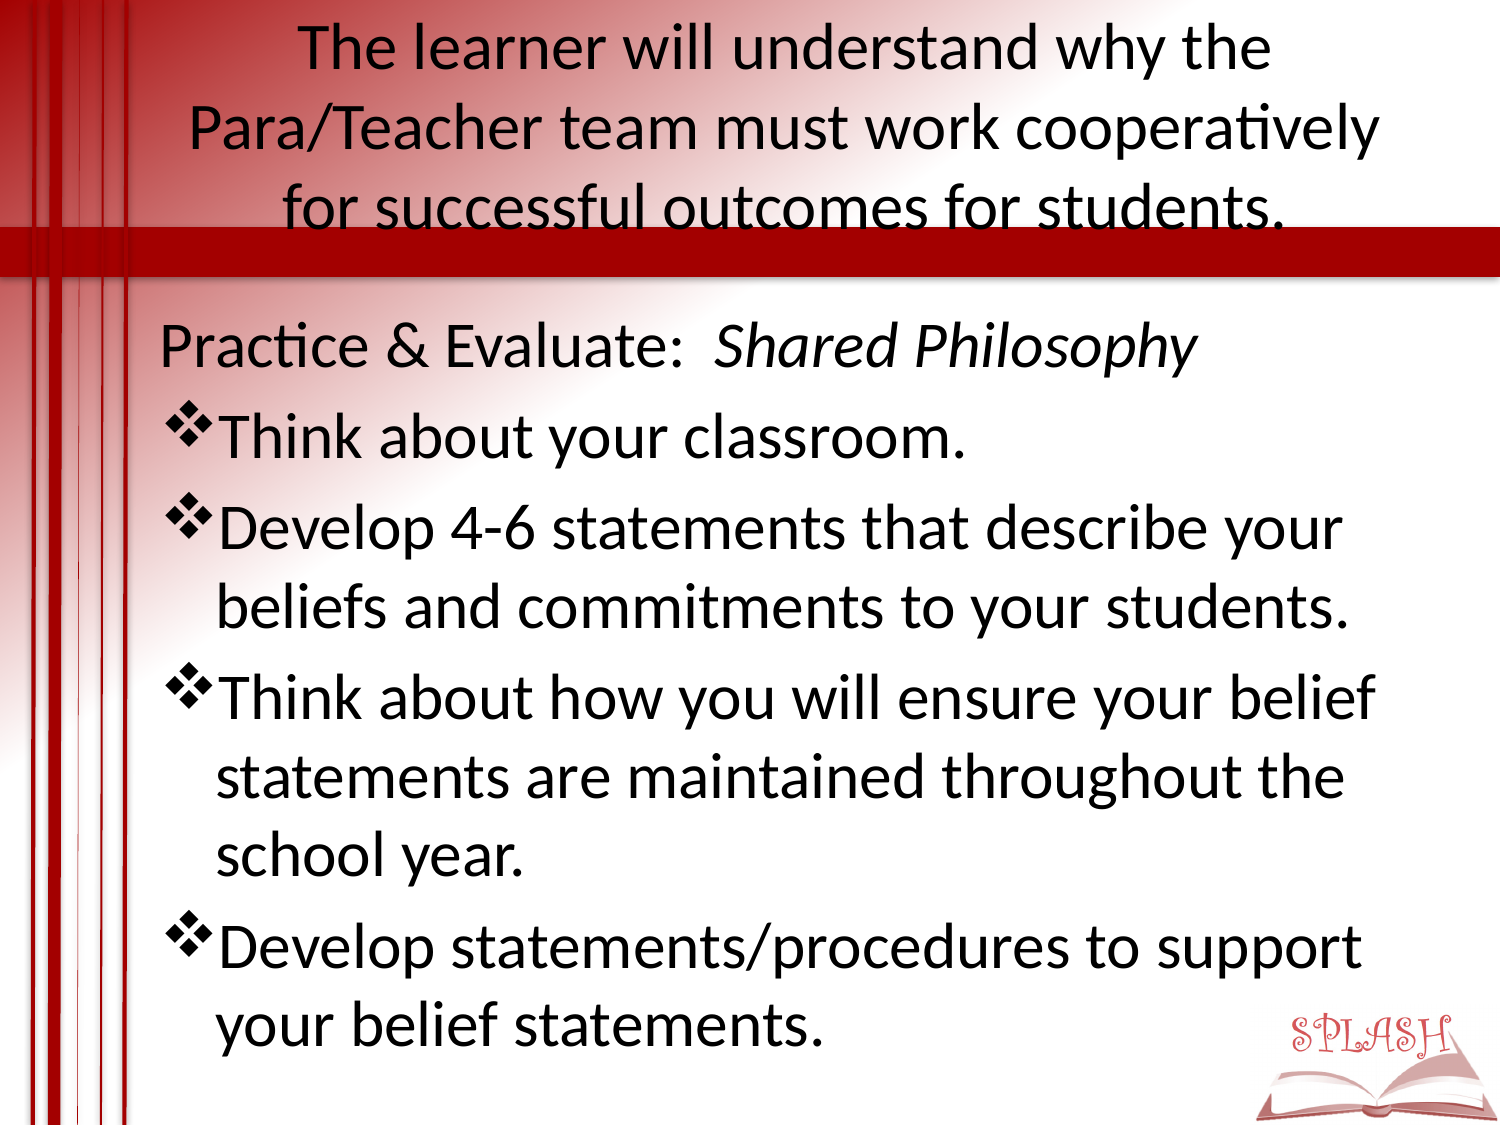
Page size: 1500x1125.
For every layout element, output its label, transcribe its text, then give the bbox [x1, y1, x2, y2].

title The learner will understand why the Para/Teacher team must work cooperatively for successful outcomes for students. [145, 28, 1425, 217]
list Practice & Evaluate: Shared Philosophy Think about your classroom. Develop 4-6 statements that describe your beliefs and commitments to your students. Think about how you will ensure your belief statements are maintained throughout the school year. Develop statements/procedures to support your belief statements. [145, 294, 1425, 1069]
